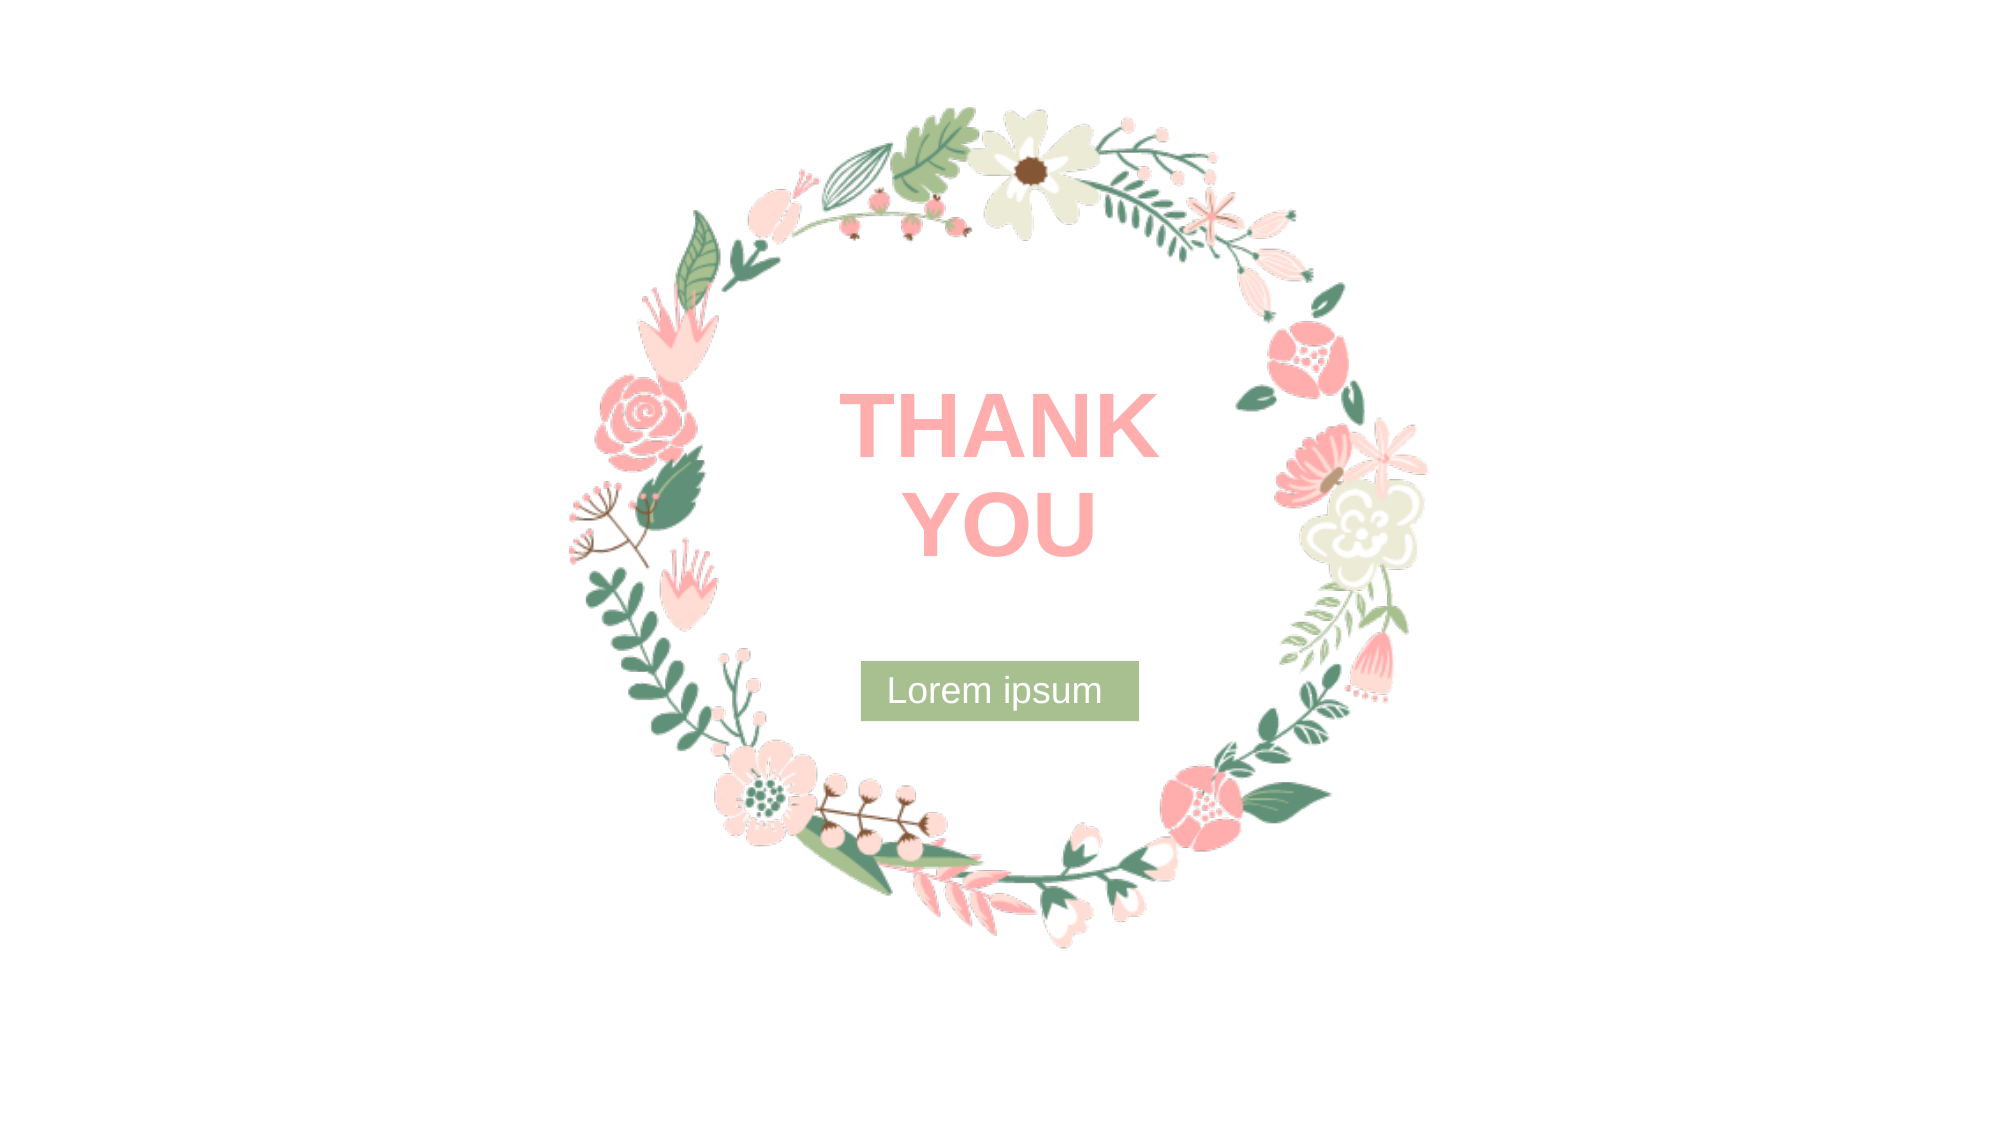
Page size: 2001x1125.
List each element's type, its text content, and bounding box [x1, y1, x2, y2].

title THANK YOU [715, 338, 1285, 584]
subtitle Lorem ipsum [860, 661, 1140, 722]
picture [569, 107, 1430, 950]
